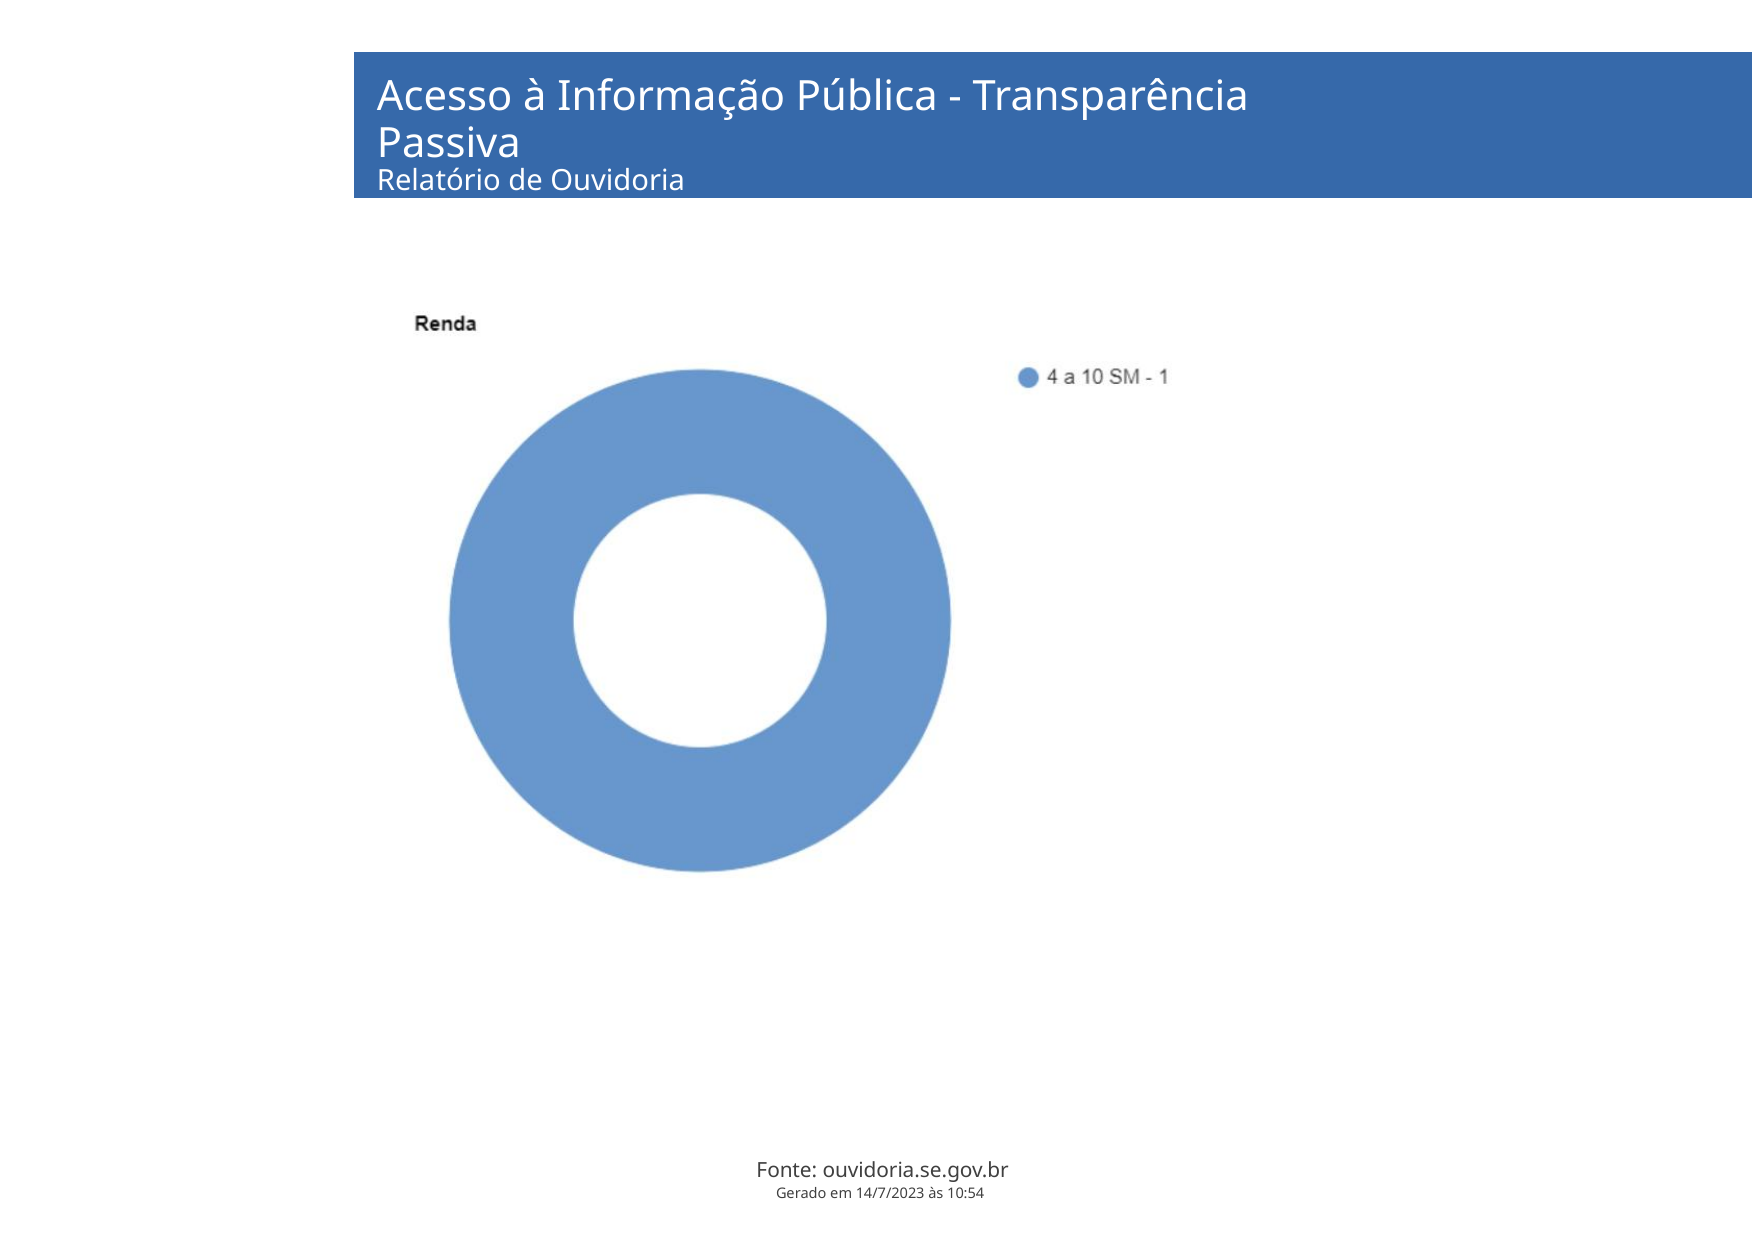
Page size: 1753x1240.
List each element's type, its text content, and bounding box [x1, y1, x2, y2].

text_box [155, 211, 1599, 1028]
text_box [354, 52, 1752, 198]
text_box Fonte: ouvidoria.se.gov.br Gerado em 14/7/2023 às 10:54 [756, 1158, 1023, 1202]
text_box Acesso à Informação Pública - Transparência Passiva Relatório de Ouvidoria EMSETUR - Maio a Maio de 2023 [376, 72, 1403, 228]
